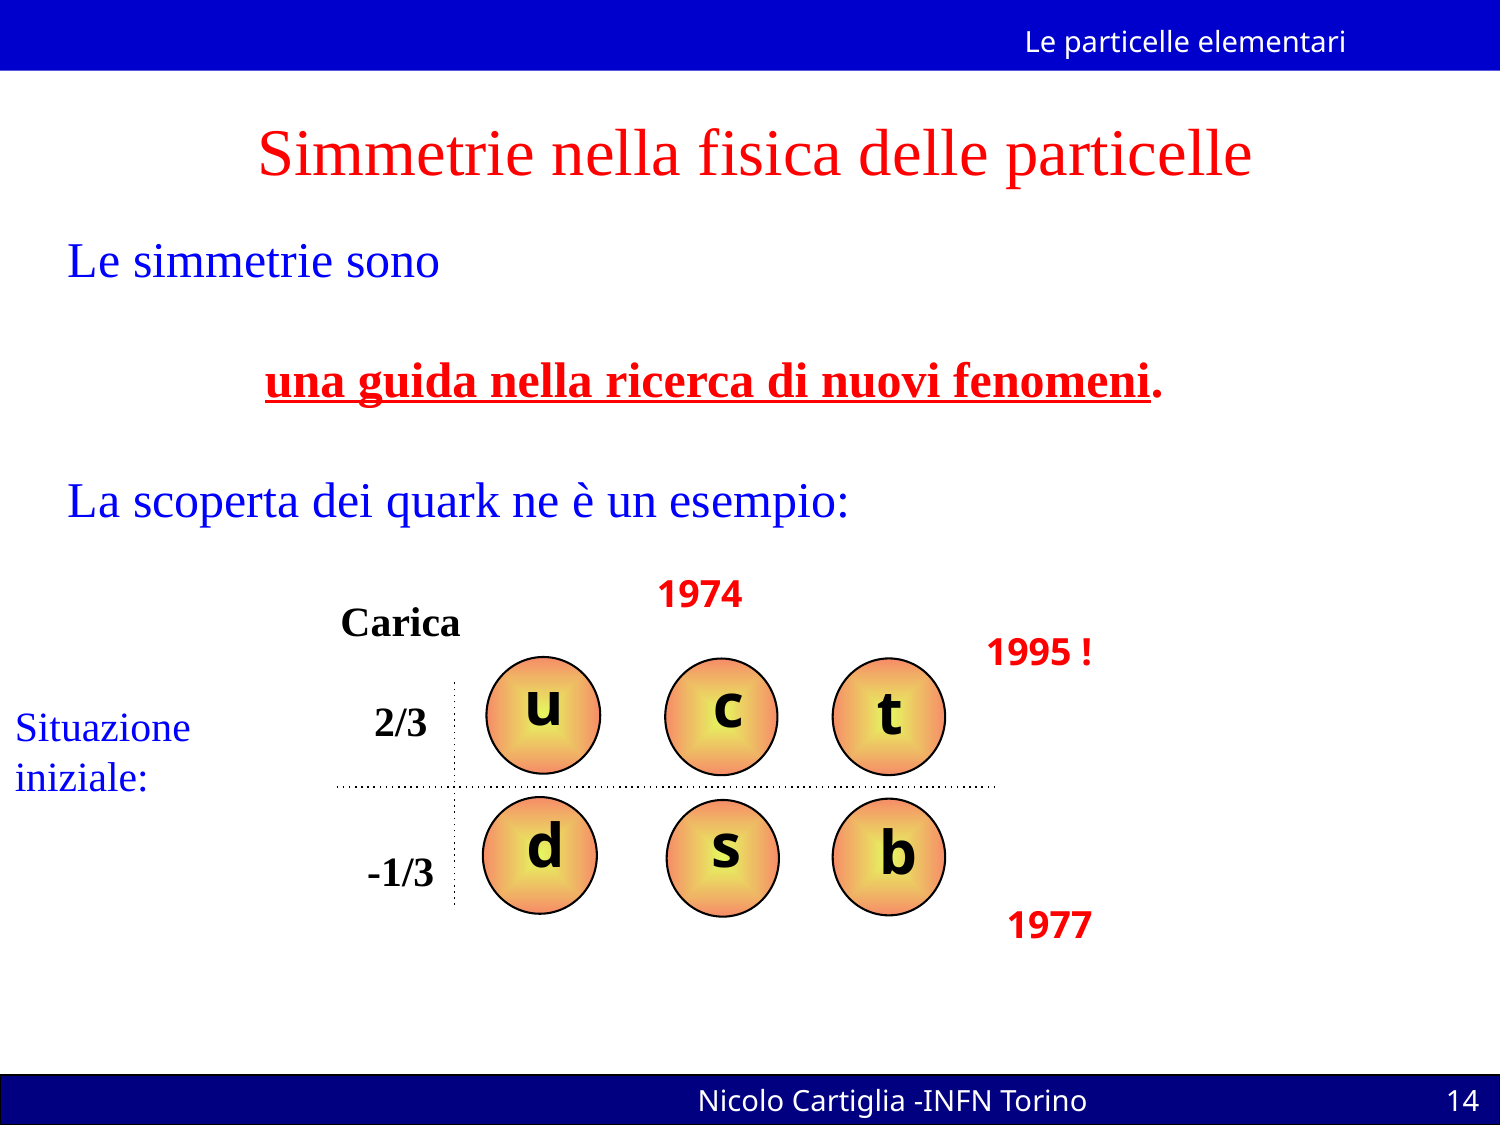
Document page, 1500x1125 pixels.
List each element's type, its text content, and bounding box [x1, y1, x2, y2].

text_box Le simmetrie sono una guida nella ricerca di nuovi fenomeni. La scoperta dei quark ne è un esempio: [53, 219, 1388, 715]
text_box [666, 806, 779, 917]
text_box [631, 562, 778, 776]
text_box u [510, 658, 582, 745]
slide_number 14 [1181, 1074, 1495, 1125]
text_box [832, 798, 1119, 954]
footer Nicolo Cartiglia -INFN Torino [655, 1074, 1131, 1125]
text_box [482, 804, 597, 914]
text_box [486, 668, 601, 774]
text_box Situazione iniziale: [0, 692, 249, 808]
text_box s [697, 800, 755, 887]
text_box Simmetrie nella fisica delle particelle [53, 101, 1477, 277]
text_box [832, 619, 1122, 776]
text_box Carica 2/3 -1/3 [325, 586, 477, 902]
text_box d [512, 800, 579, 887]
